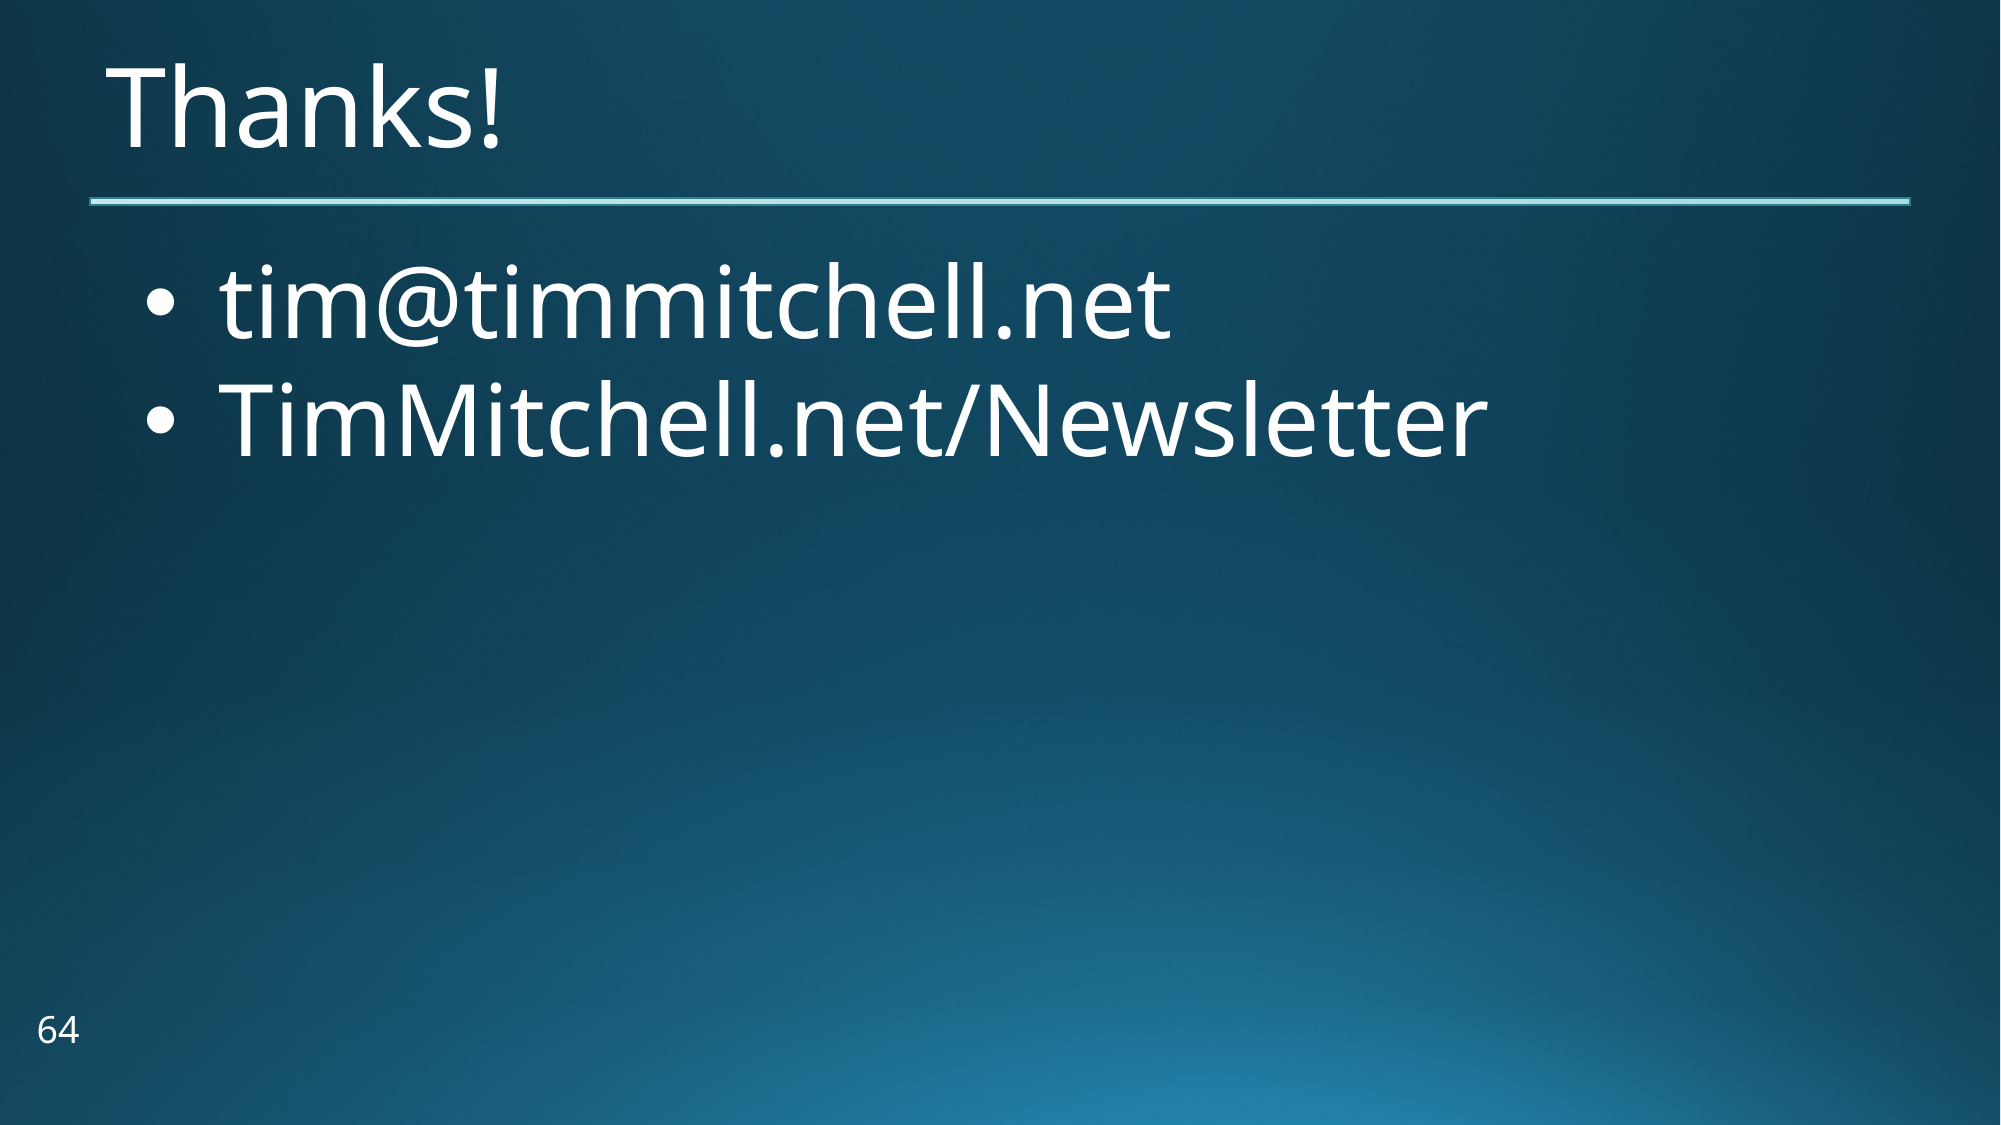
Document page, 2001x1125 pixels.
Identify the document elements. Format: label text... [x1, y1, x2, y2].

list tim@timmitchell.net TimMitchell.net/Newsletter [128, 244, 1873, 959]
title Thanks! [90, 43, 1943, 179]
picture [0, 0, 2001, 1125]
